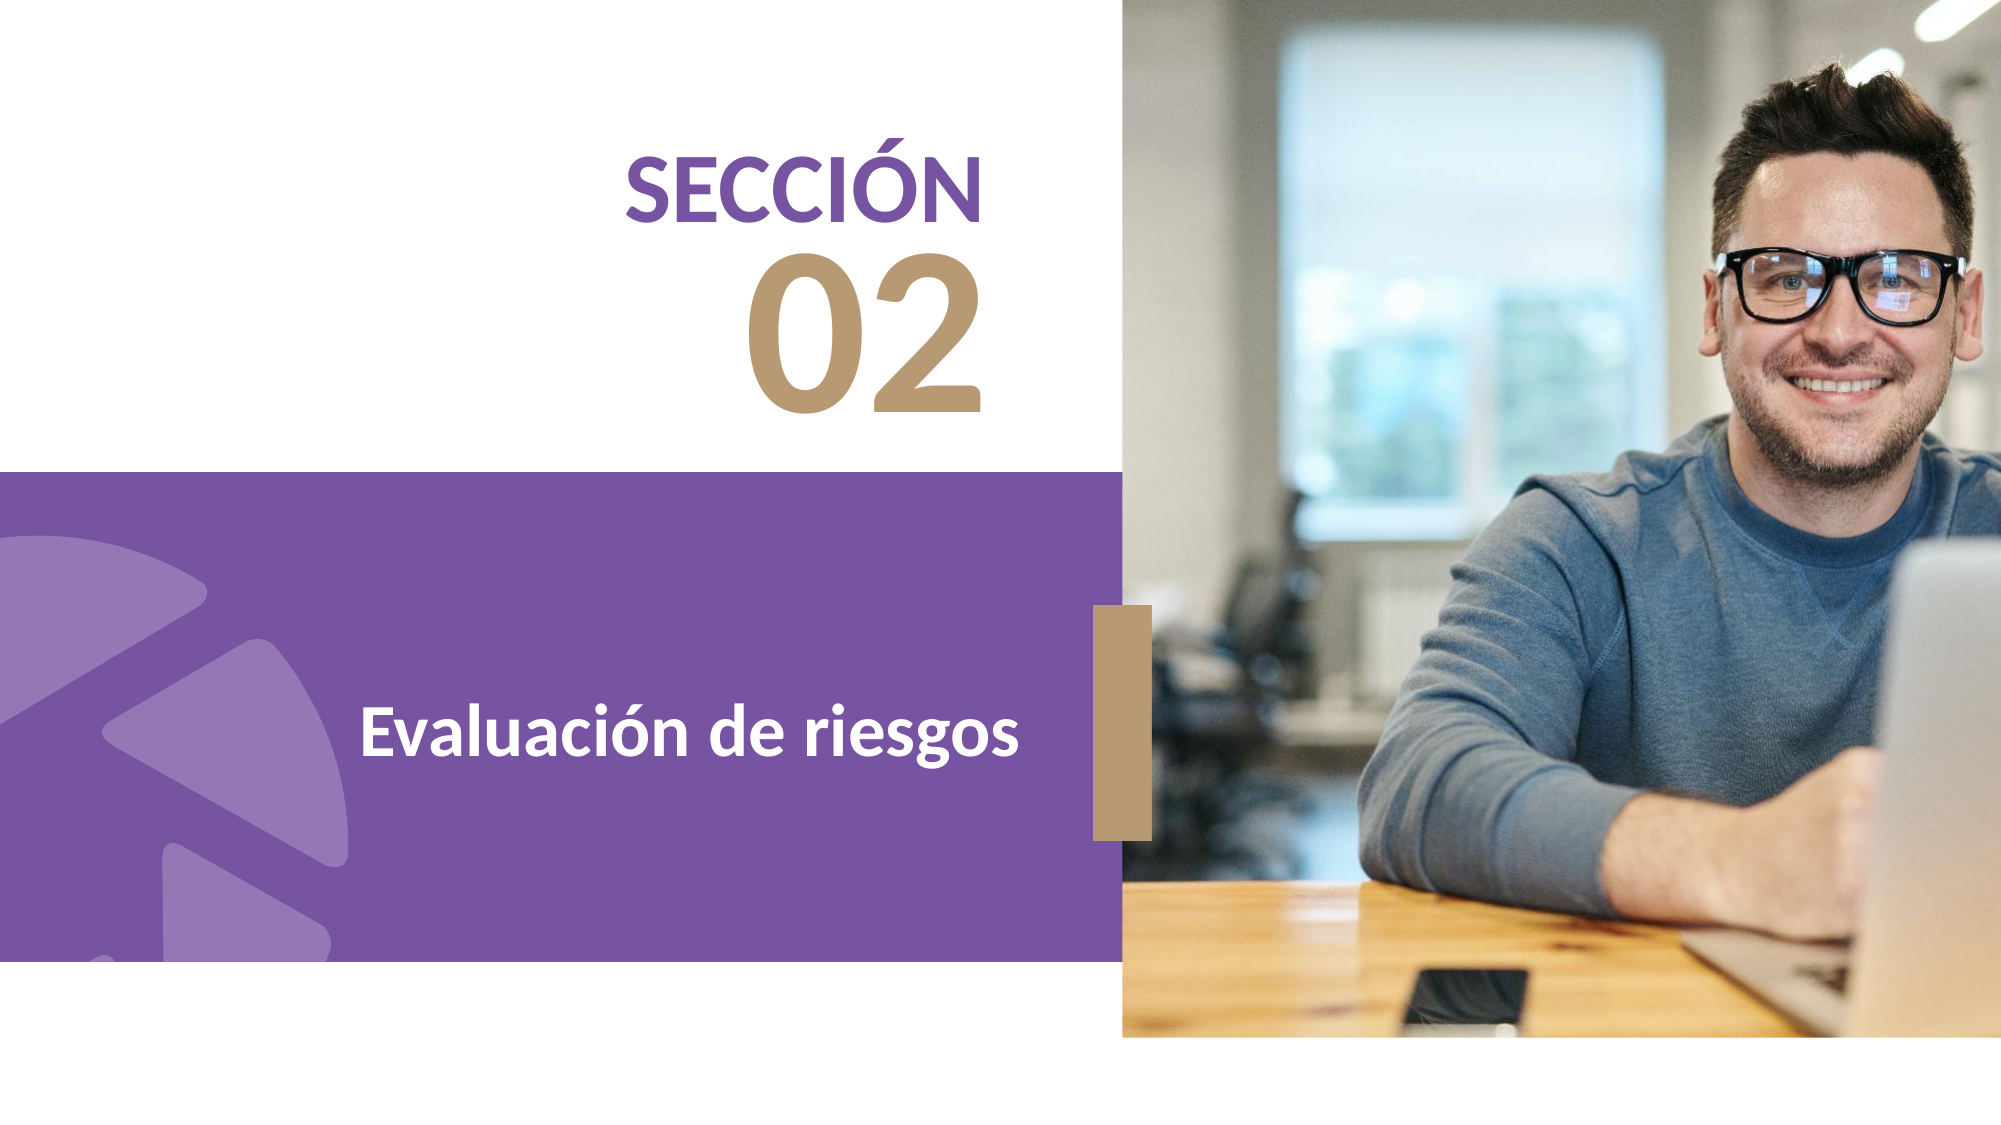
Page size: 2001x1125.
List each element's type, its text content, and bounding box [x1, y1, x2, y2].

list 02 [302, 163, 1005, 288]
list SECCIÓN [302, 115, 1000, 261]
list Evaluación de riesgos [81, 674, 1037, 834]
picture [1122, 0, 2001, 1038]
